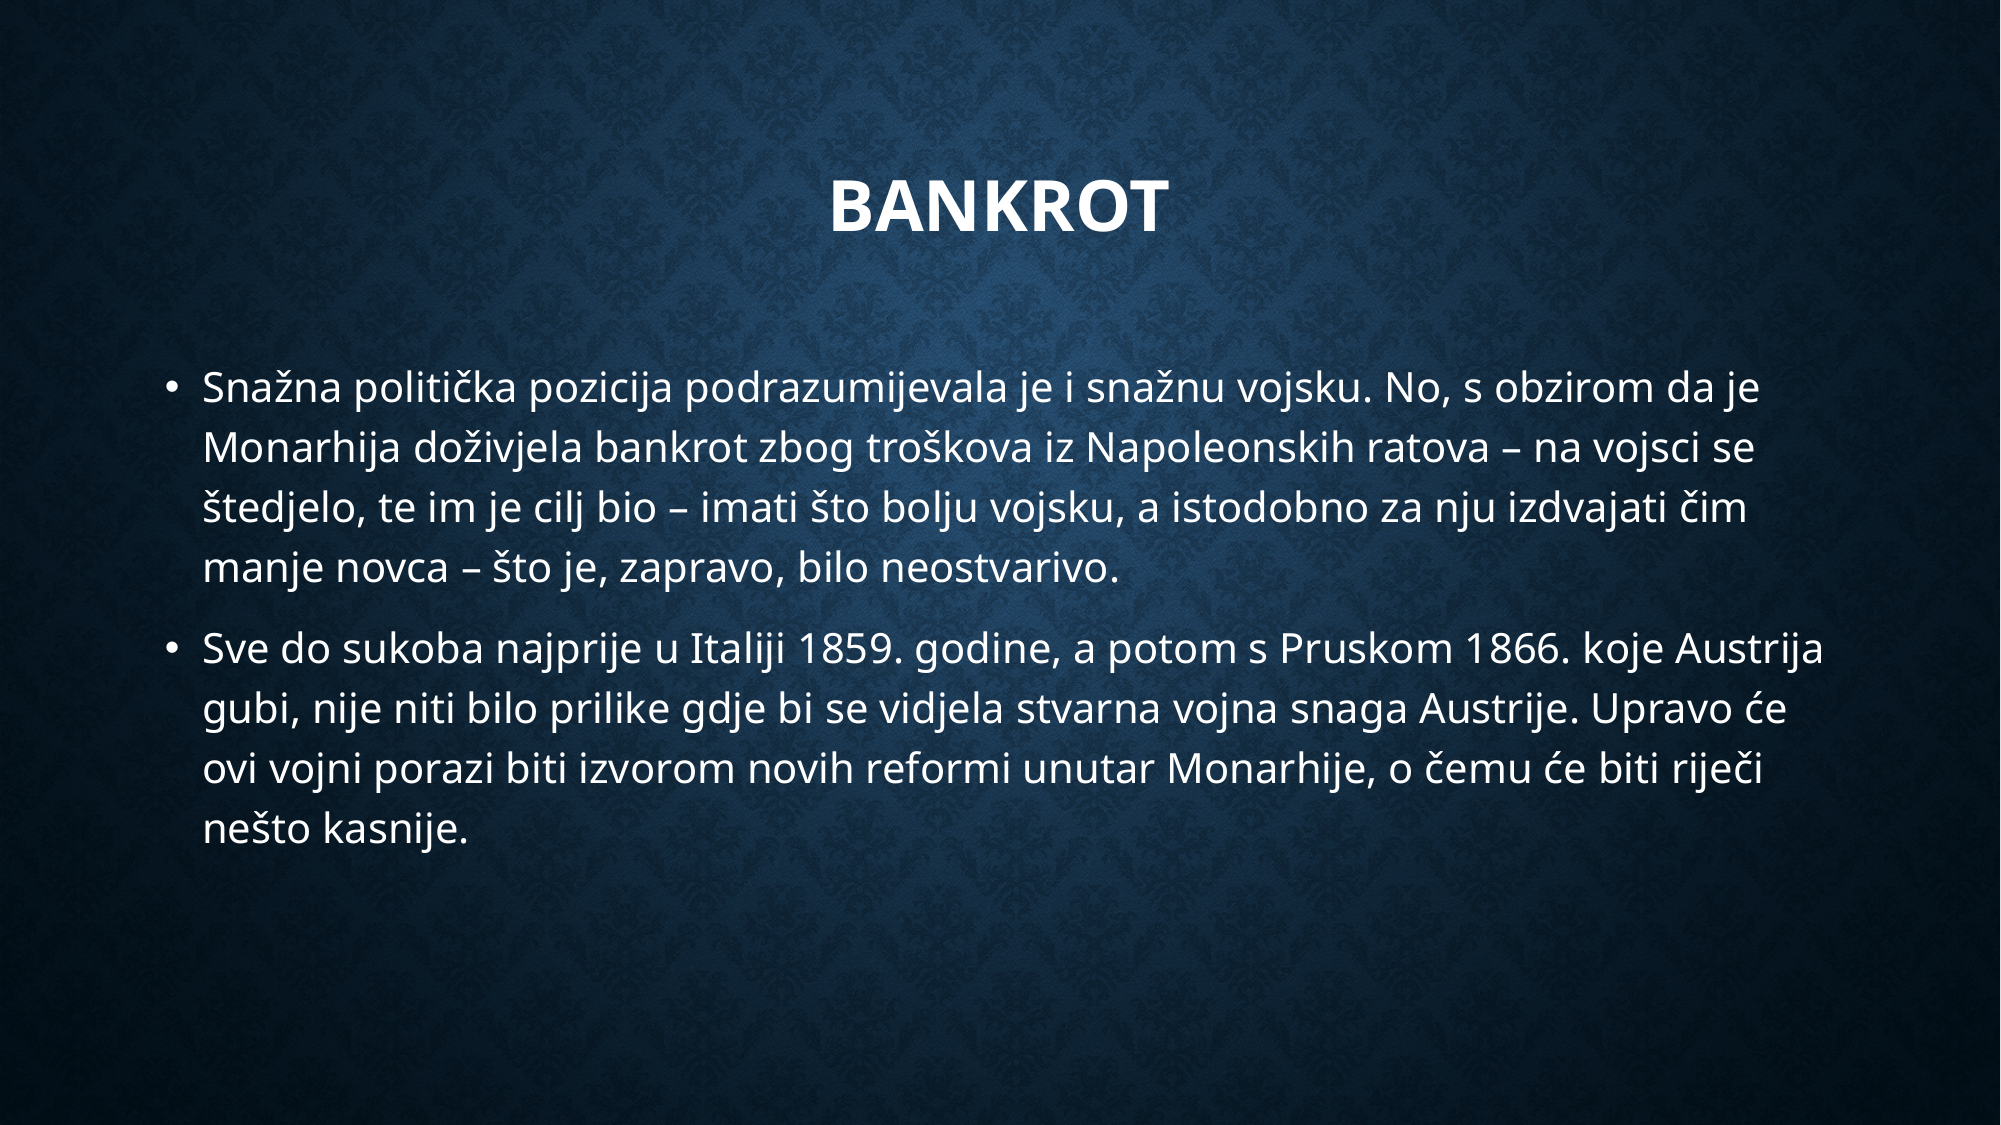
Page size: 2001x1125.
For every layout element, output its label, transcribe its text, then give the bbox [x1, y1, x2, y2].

title bankrot [149, 99, 1849, 318]
list Snažna politička pozicija podrazumijevala je i snažnu vojsku. No, s obzirom da je Monarhija doživjela bankrot zbog troškova iz Napoleonskih ratova – na vojsci se štedjelo, te im je cilj bio – imati što bolju vojsku, a istodobno za nju izdvajati čim manje novca – što je, zapravo, bilo neostvarivo. Sve do sukoba najprije u Italiji 1859. godine, a potom s Pruskom 1866. koje Austrija gubi, nije niti bilo prilike gdje bi se vidjela stvarna vojna snaga Austrije. Upravo će ovi vojni porazi biti izvorom novih reformi unutar Monarhije, o čemu će biti riječi nešto kasnije. [149, 343, 1849, 950]
